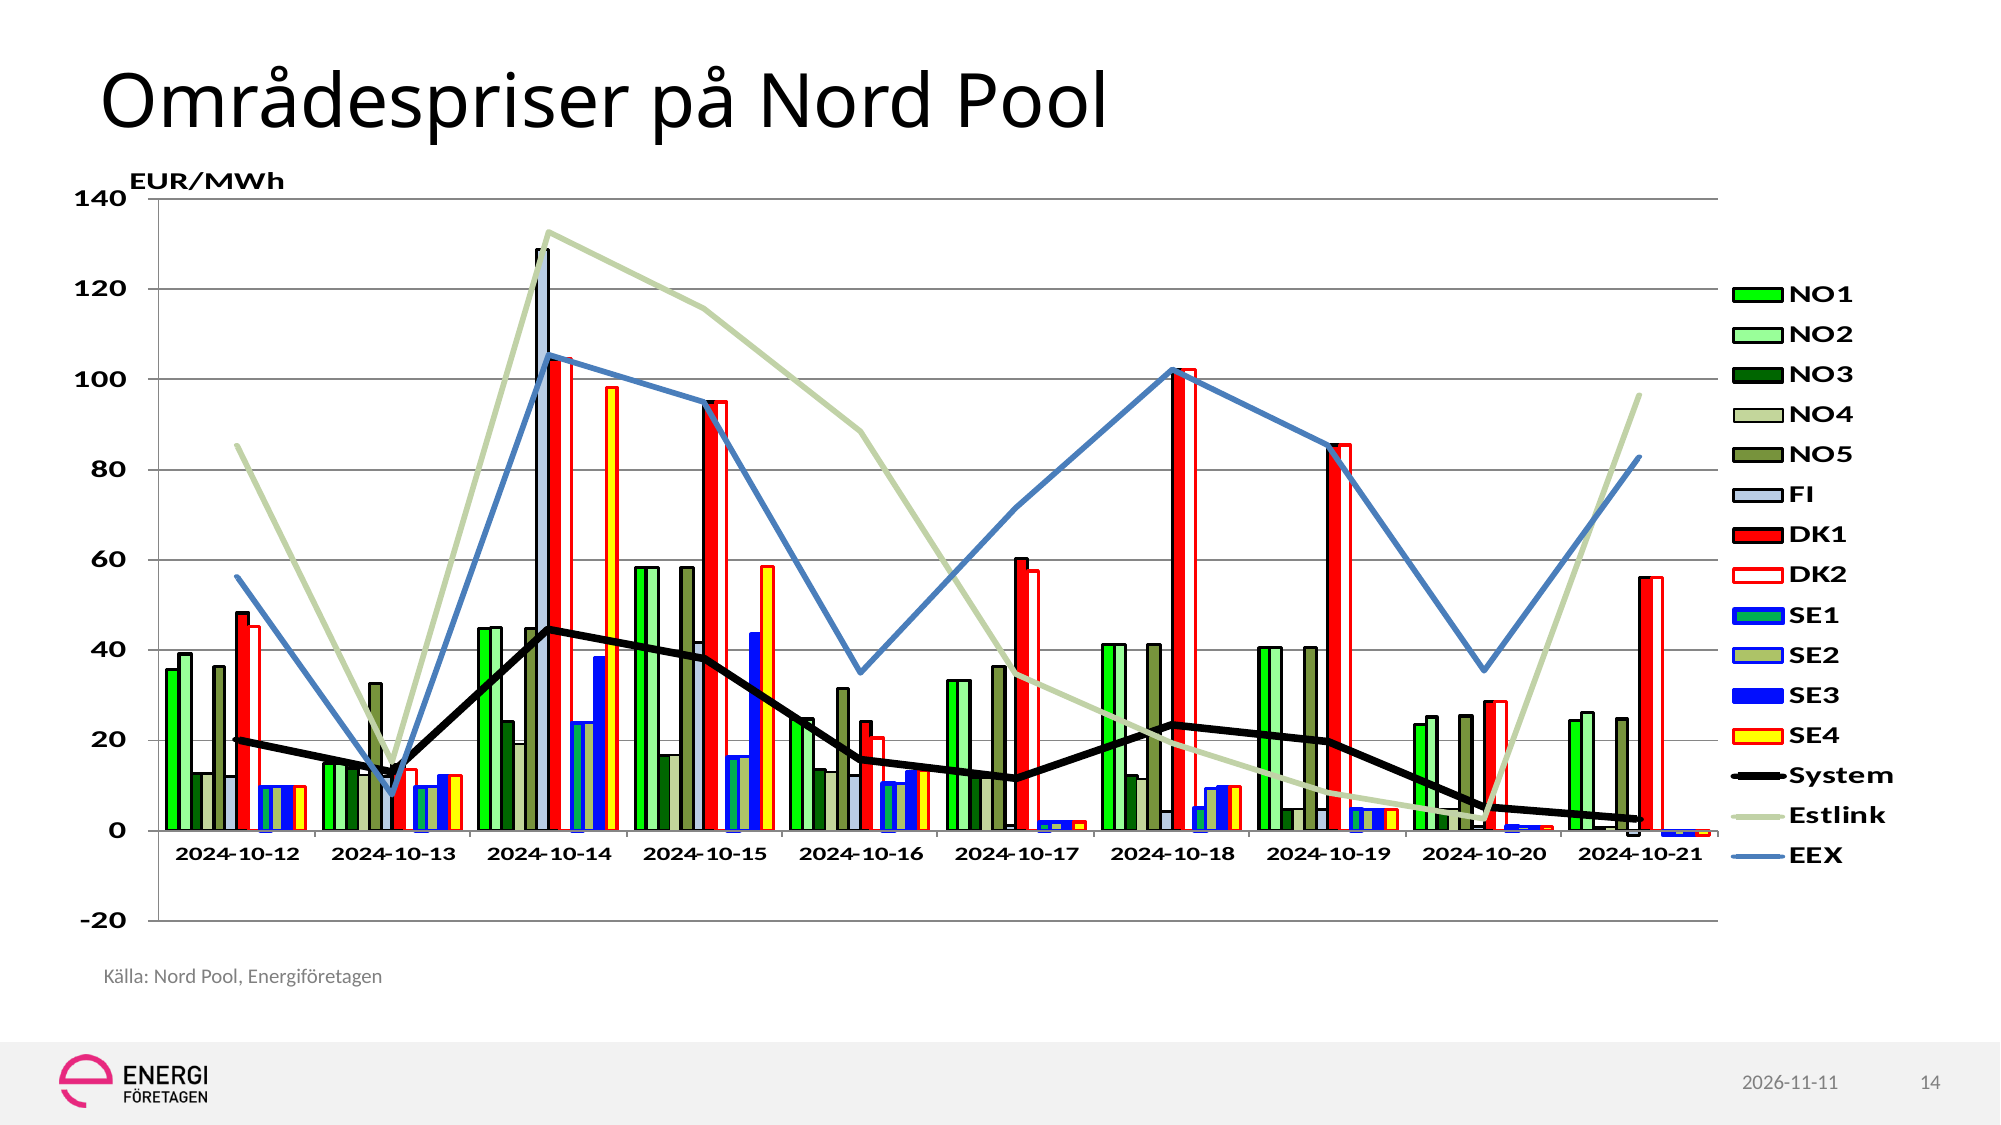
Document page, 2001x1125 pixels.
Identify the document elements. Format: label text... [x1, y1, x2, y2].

picture [55, 148, 1929, 1000]
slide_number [1742, 1068, 1854, 1099]
title Områdespriser på Nord Pool [99, 30, 1900, 143]
picture [59, 1054, 207, 1108]
slide_number 14 [1882, 1068, 1941, 1099]
